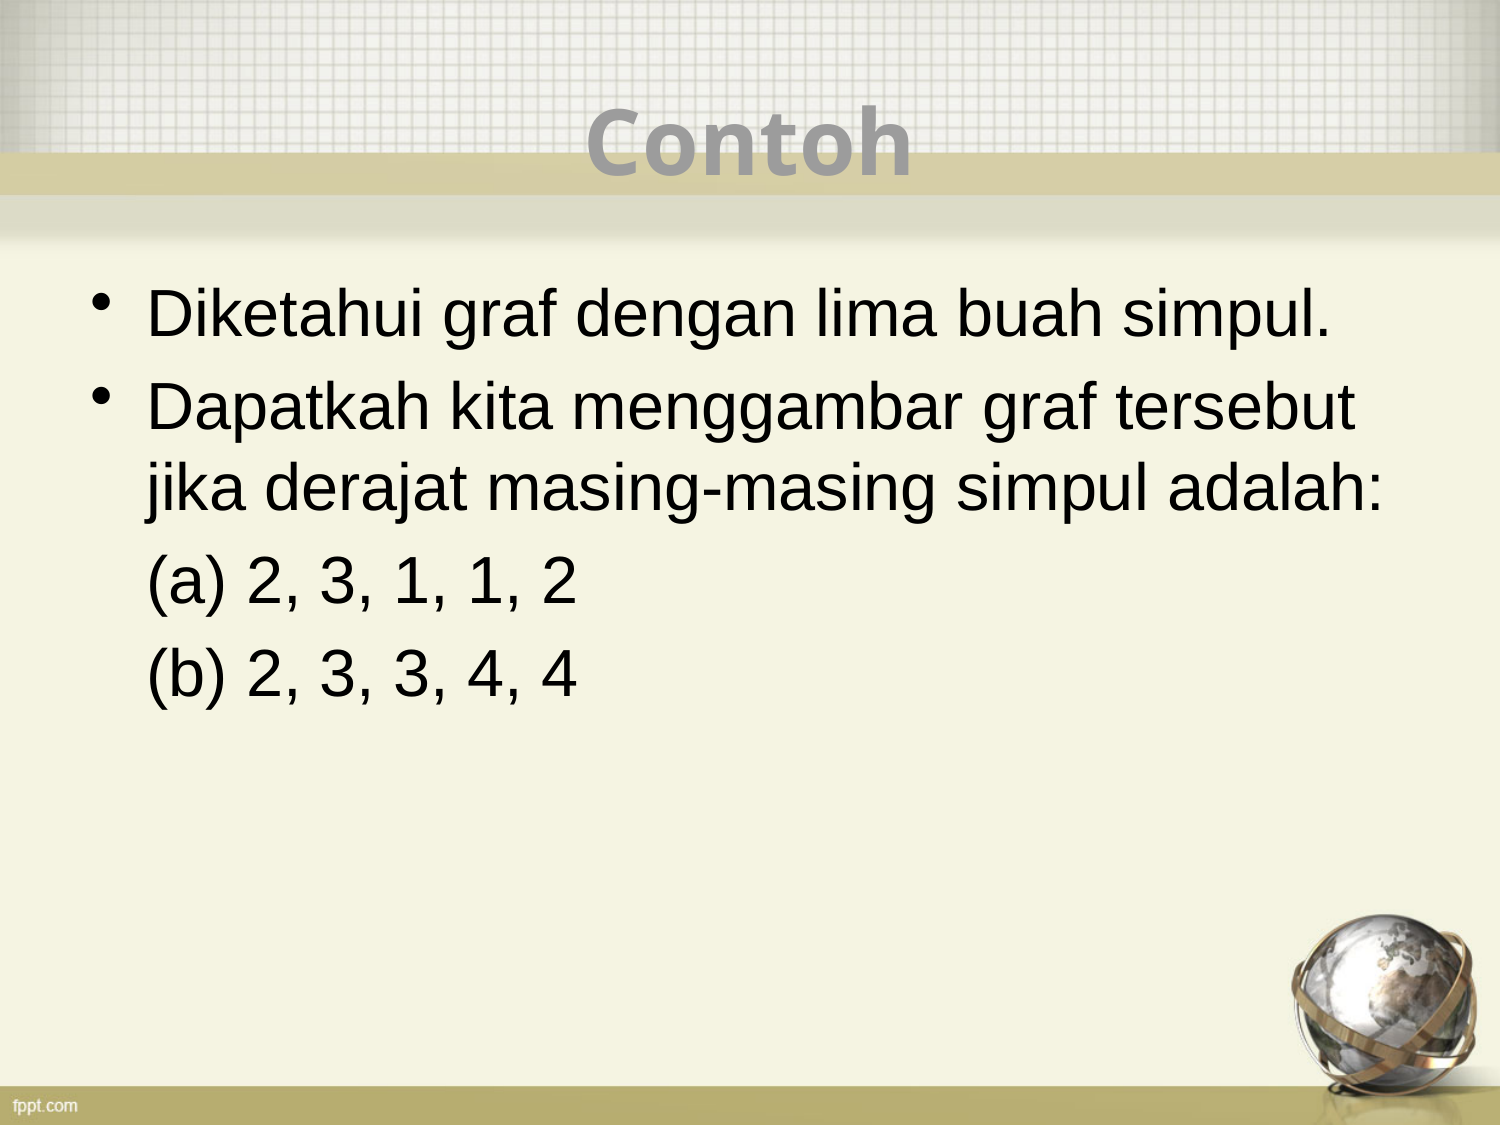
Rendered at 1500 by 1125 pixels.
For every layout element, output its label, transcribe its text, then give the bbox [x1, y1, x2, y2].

title Contoh [75, 45, 1425, 233]
list Diketahui graf dengan lima buah simpul. Dapatkah kita menggambar graf tersebut jika derajat masing-masing simpul adalah: (a) 2, 3, 1, 1, 2 (b) 2, 3, 3, 4, 4 [75, 262, 1425, 1005]
picture [0, 0, 1500, 1125]
